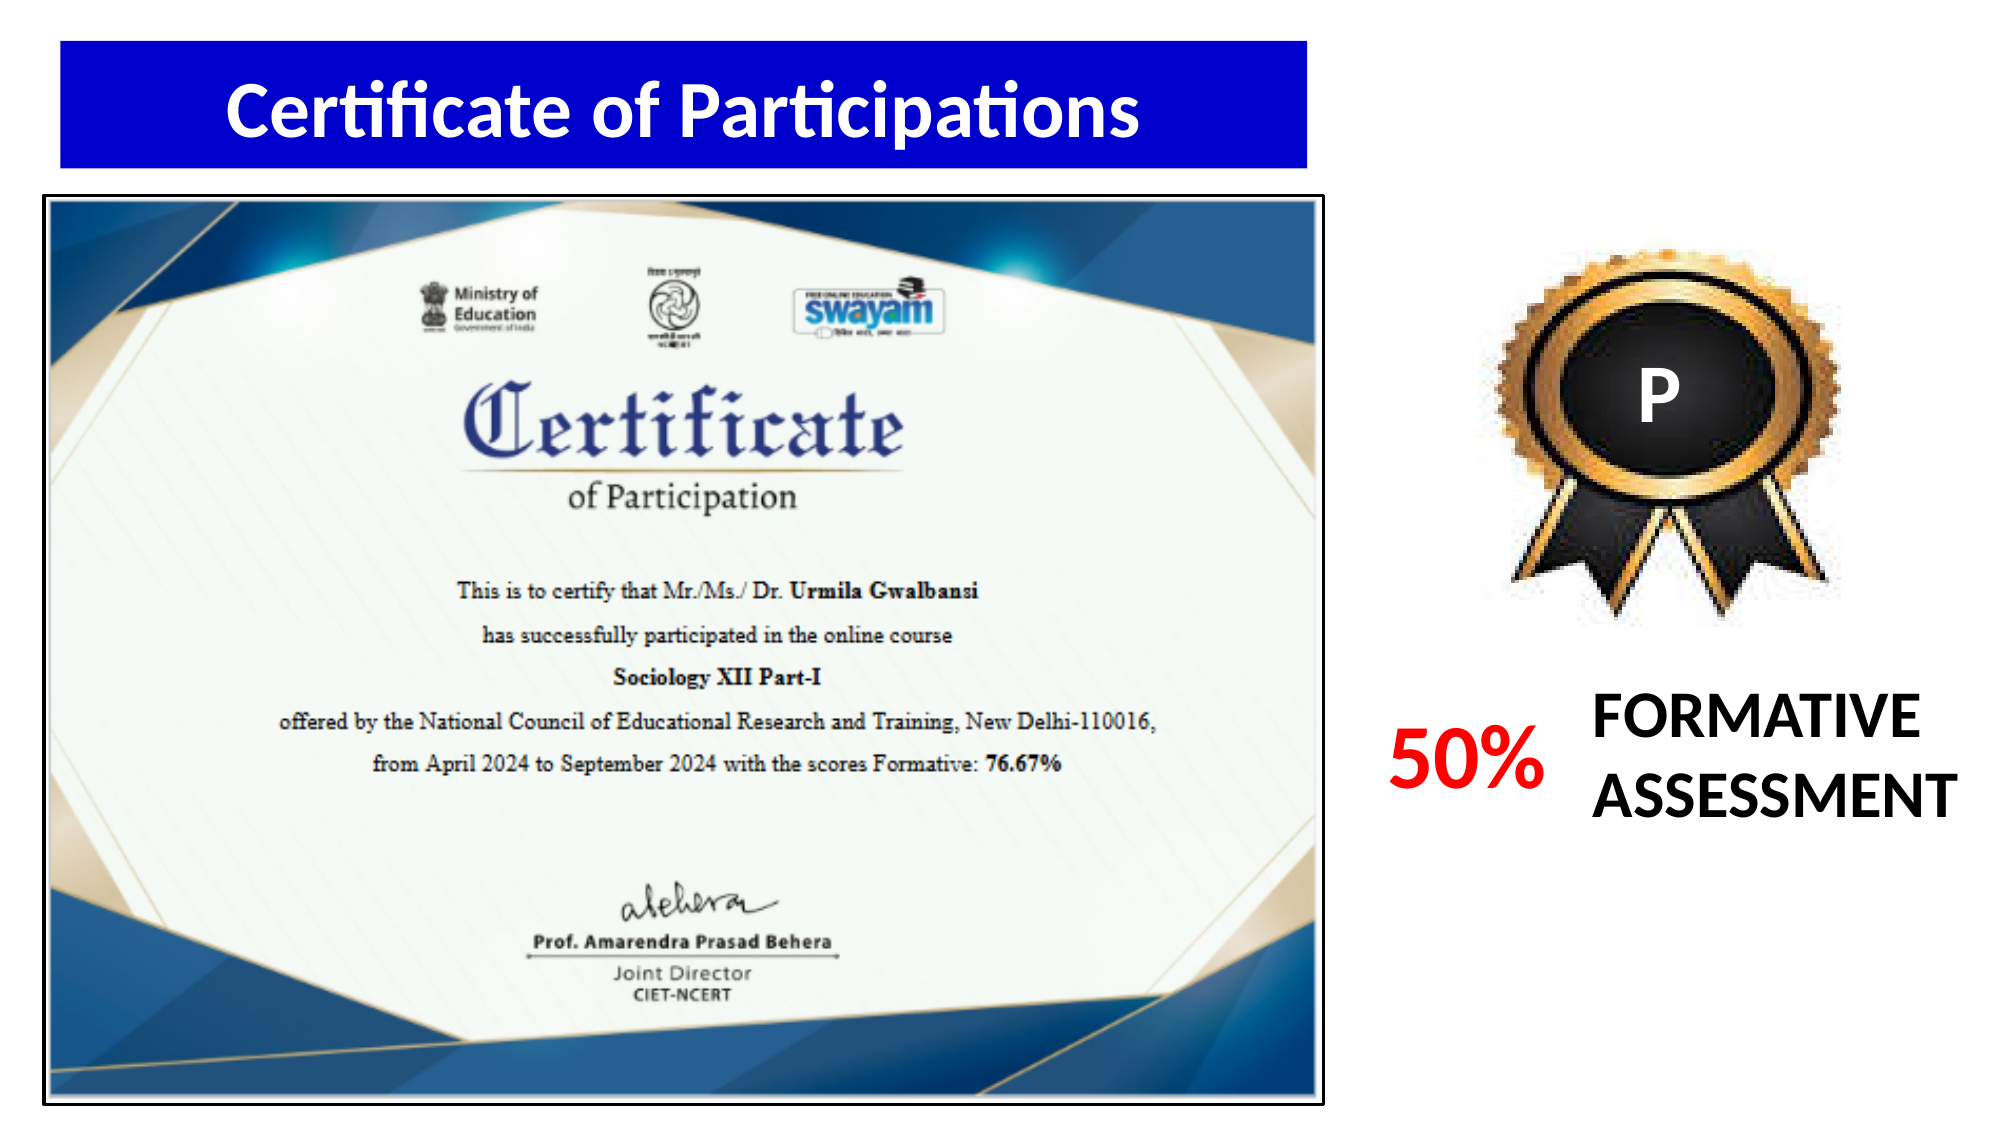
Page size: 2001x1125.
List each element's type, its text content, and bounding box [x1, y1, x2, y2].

picture [45, 196, 1323, 1103]
text_box Certificate of Participations [60, 40, 1308, 169]
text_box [1371, 663, 2000, 841]
picture [1412, 222, 1921, 638]
